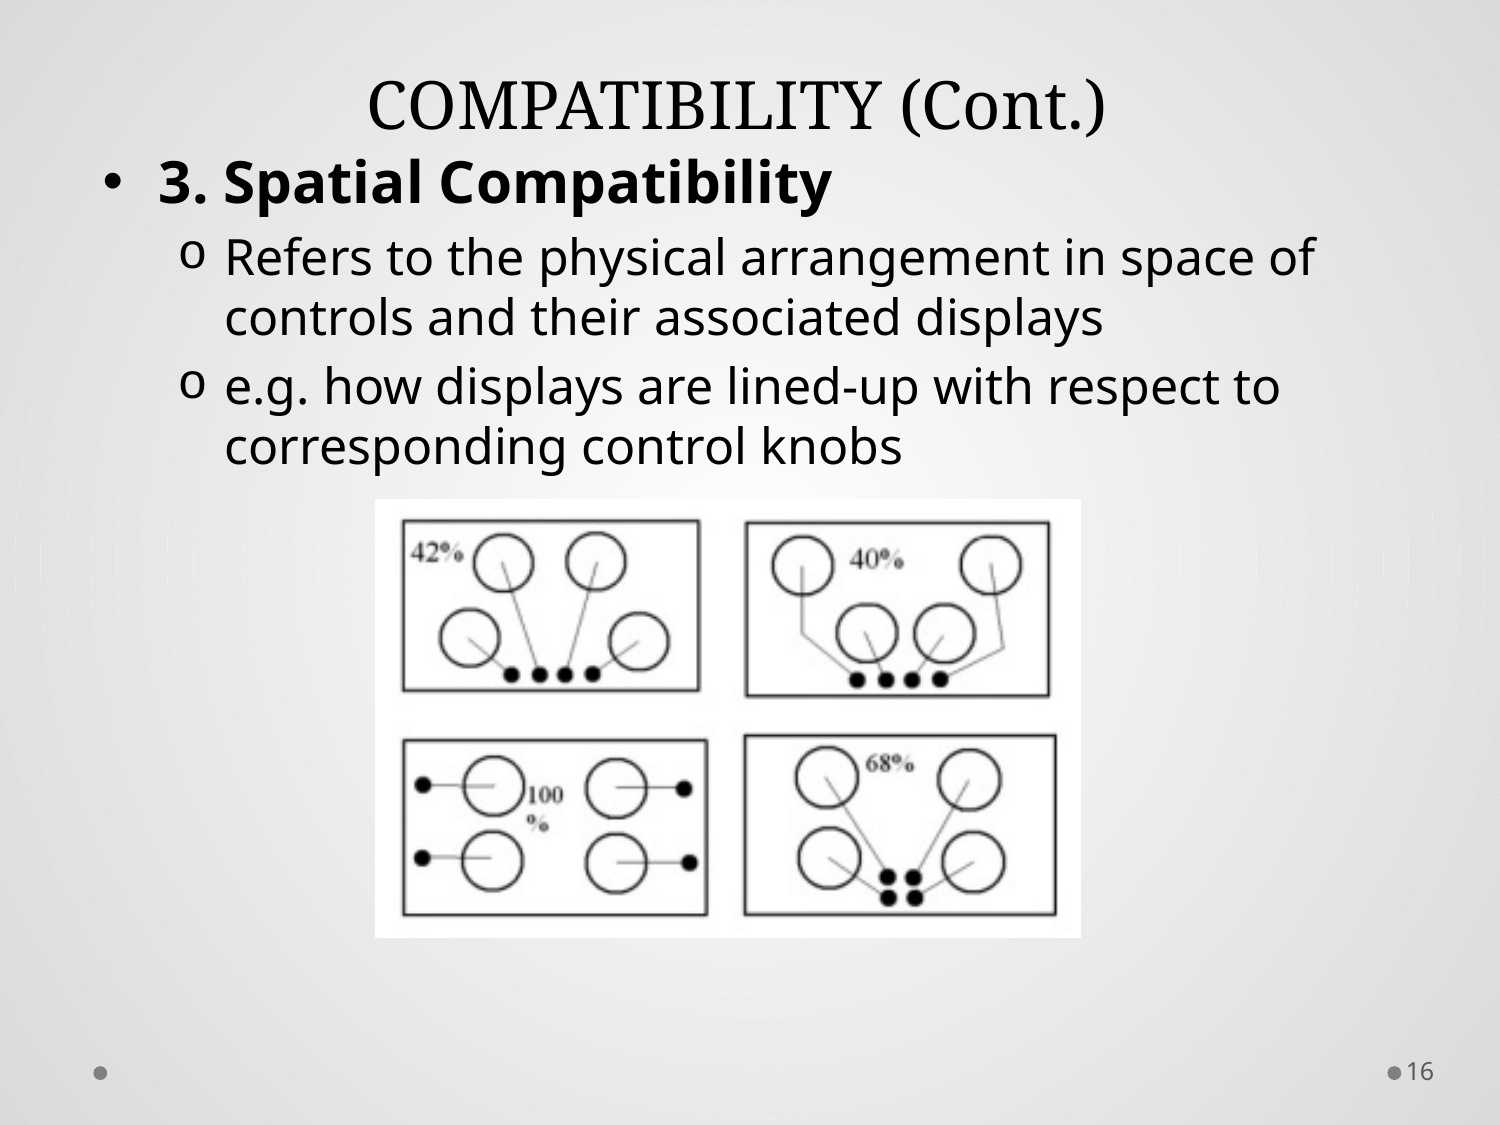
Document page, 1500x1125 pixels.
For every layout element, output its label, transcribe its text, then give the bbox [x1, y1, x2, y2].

title COMPATIBILITY (Cont.) [62, 50, 1413, 150]
list 3. Spatial Compatibility Refers to the physical arrangement in space of controls and their associated displays e.g. how displays are lined-up with respect to corresponding control knobs [87, 137, 1438, 1100]
picture [374, 499, 1081, 938]
slide_number 16 [1401, 1042, 1494, 1103]
